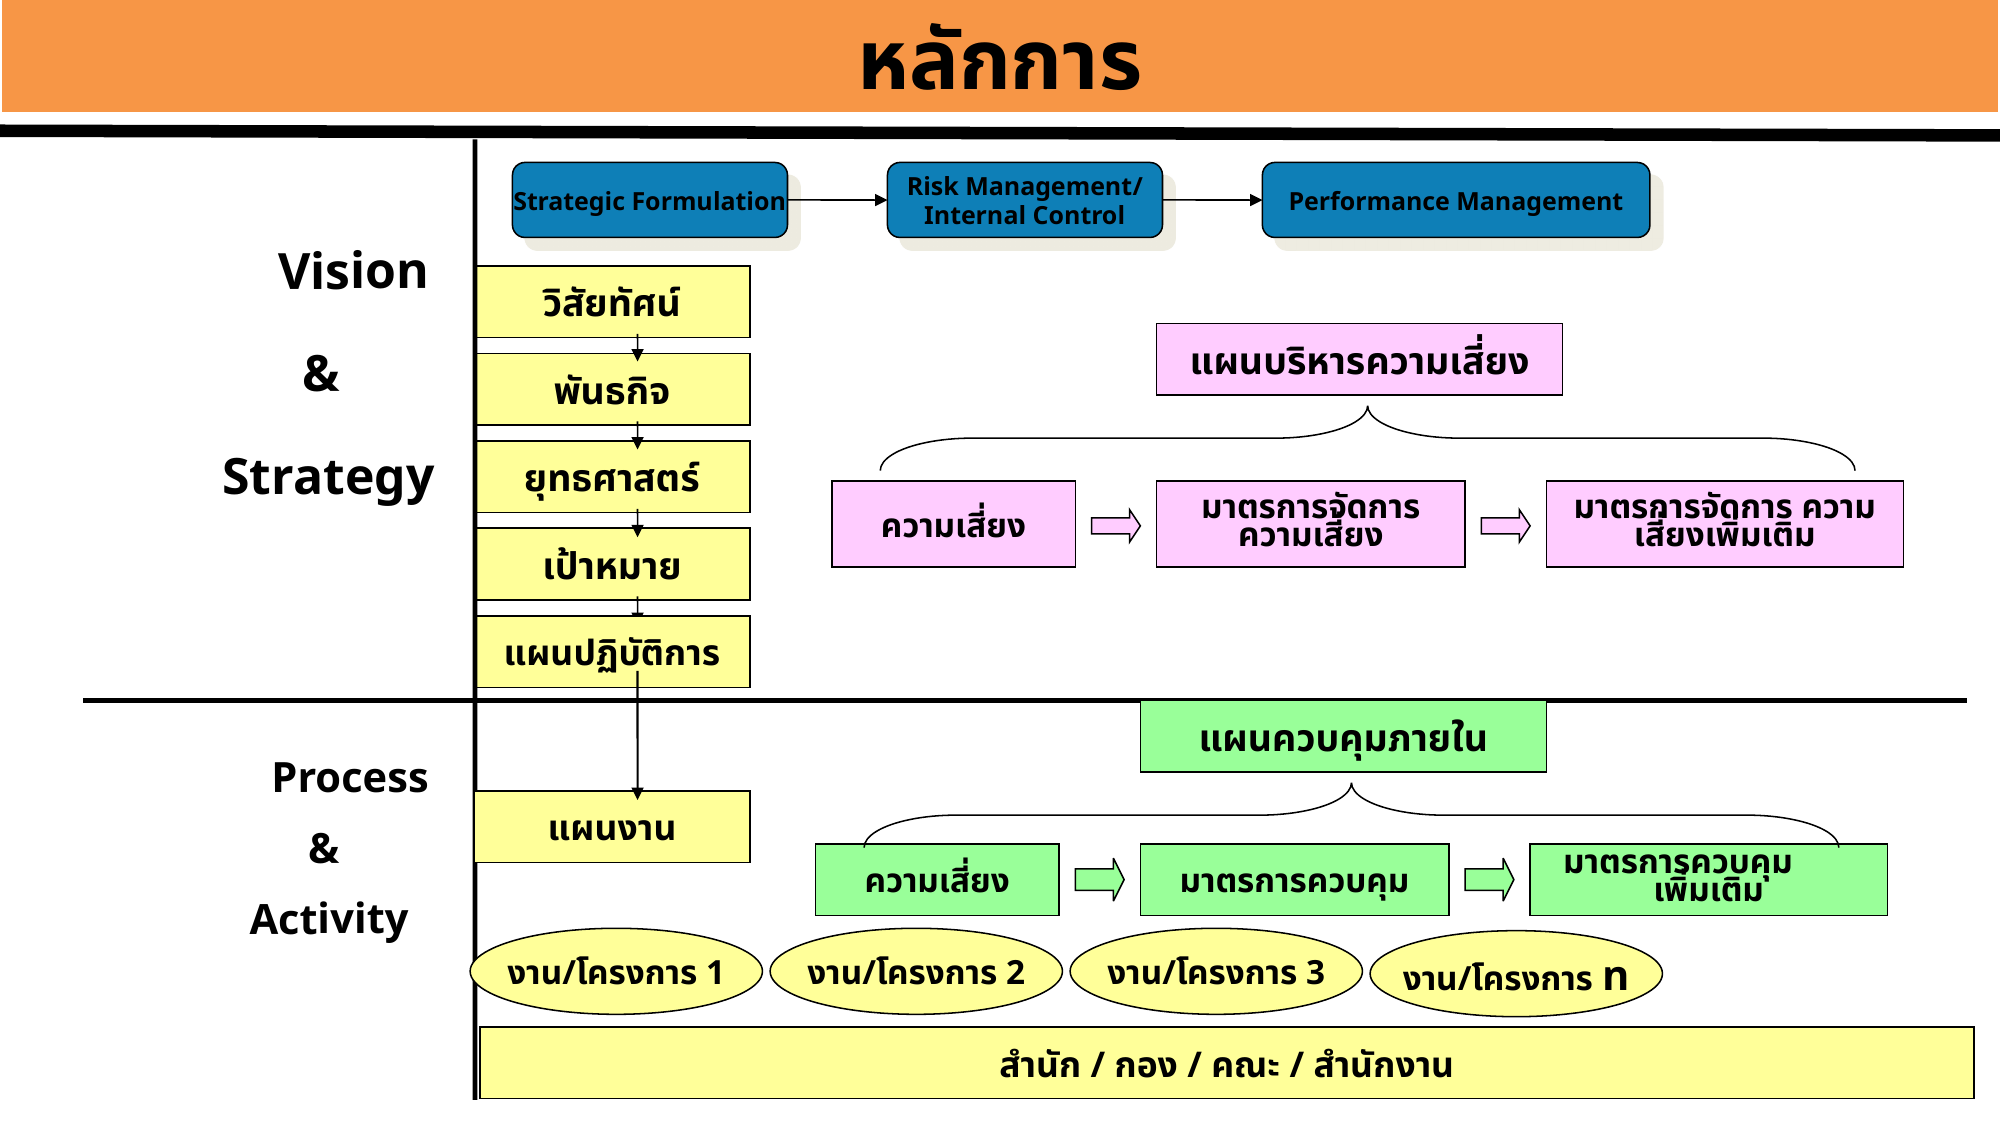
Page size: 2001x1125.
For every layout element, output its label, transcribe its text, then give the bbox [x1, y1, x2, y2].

text_box งาน/โครงการ 3 [1070, 928, 1363, 1015]
text_box [631, 508, 644, 538]
text_box [631, 421, 644, 450]
text_box Risk Management/ Internal Control [887, 162, 1163, 238]
text_box งาน/โครงการ 2 [770, 928, 1063, 1015]
text_box Strategic Formulation [512, 162, 788, 238]
text_box Performance Management [1262, 162, 1650, 238]
text_box งาน/โครงการ 1 [470, 928, 763, 1015]
text_box Vision & Strategy [180, 230, 476, 513]
text_box แผนงาน [476, 790, 750, 863]
text_box แผนปฏิบัติการ [476, 615, 750, 688]
text_box [787, 193, 888, 207]
text_box เป้าหมาย [476, 528, 750, 600]
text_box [799, 700, 1904, 916]
text_box งาน/โครงการ n [1370, 930, 1663, 1017]
text_box [631, 596, 644, 615]
text_box [1162, 193, 1263, 207]
text_box พันธกิจ [475, 353, 750, 425]
text_box [631, 333, 644, 362]
text_box ยุทธศาสตร์ [476, 440, 750, 513]
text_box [815, 323, 1920, 568]
text_box Process & Activity [181, 742, 476, 951]
text_box หลักการ [0, 0, 2000, 115]
text_box สำนัก / กอง / คณะ / สำนักงาน [479, 1027, 1974, 1099]
text_box วิสัยทัศน์ [475, 265, 750, 338]
text_box [631, 670, 644, 800]
